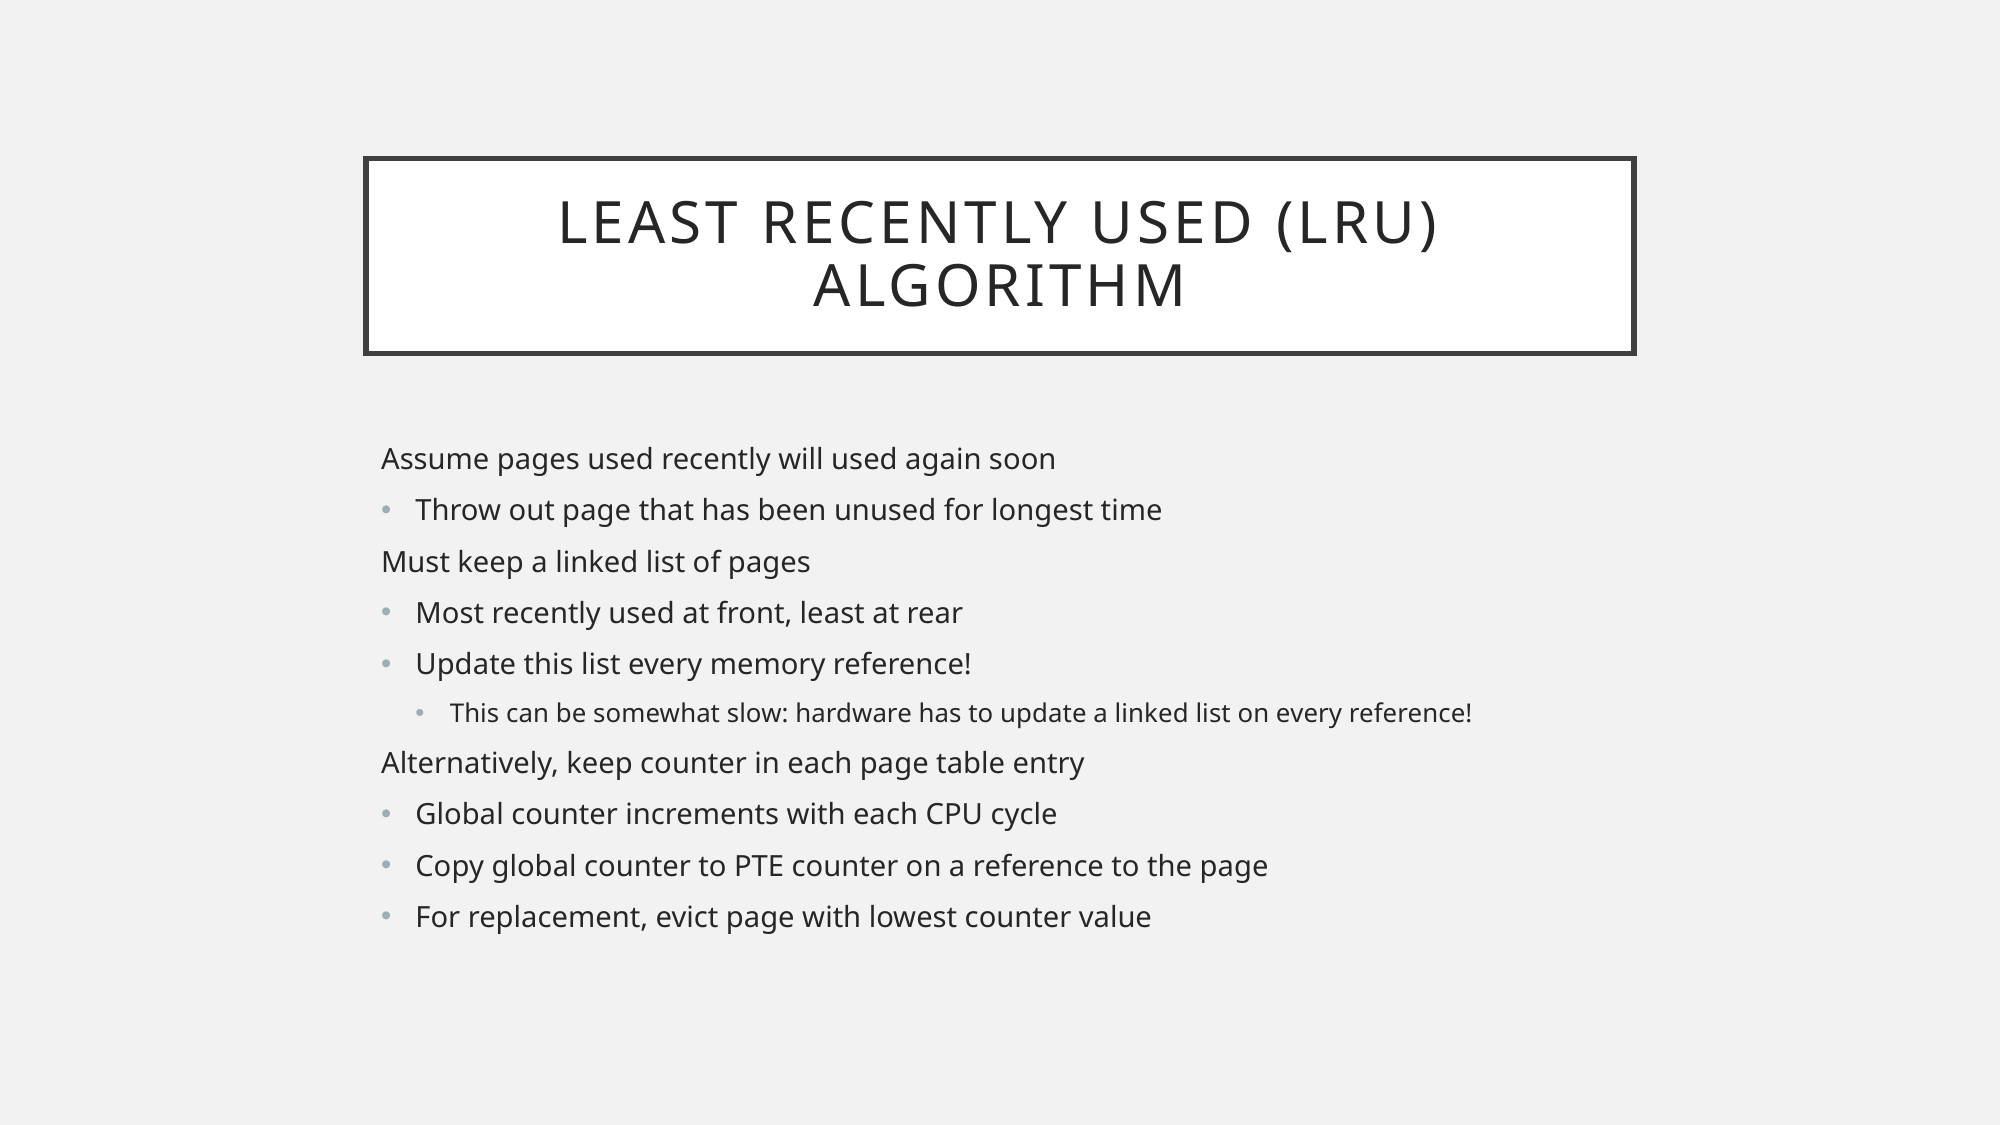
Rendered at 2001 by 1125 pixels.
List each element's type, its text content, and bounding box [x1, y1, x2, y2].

list Assume pages used recently will used again soon Throw out page that has been unused for longest time Must keep a linked list of pages Most recently used at front, least at rear Update this list every memory reference! This can be somewhat slow: hardware has to update a linked list on every reference! Alternatively, keep counter in each page table entry Global counter increments with each CPU cycle Copy global counter to PTE counter on a reference to the page For replacement, evict page with lowest counter value [366, 432, 1634, 942]
title Least Recently Used (LRU) Algorithm [363, 156, 1637, 356]
